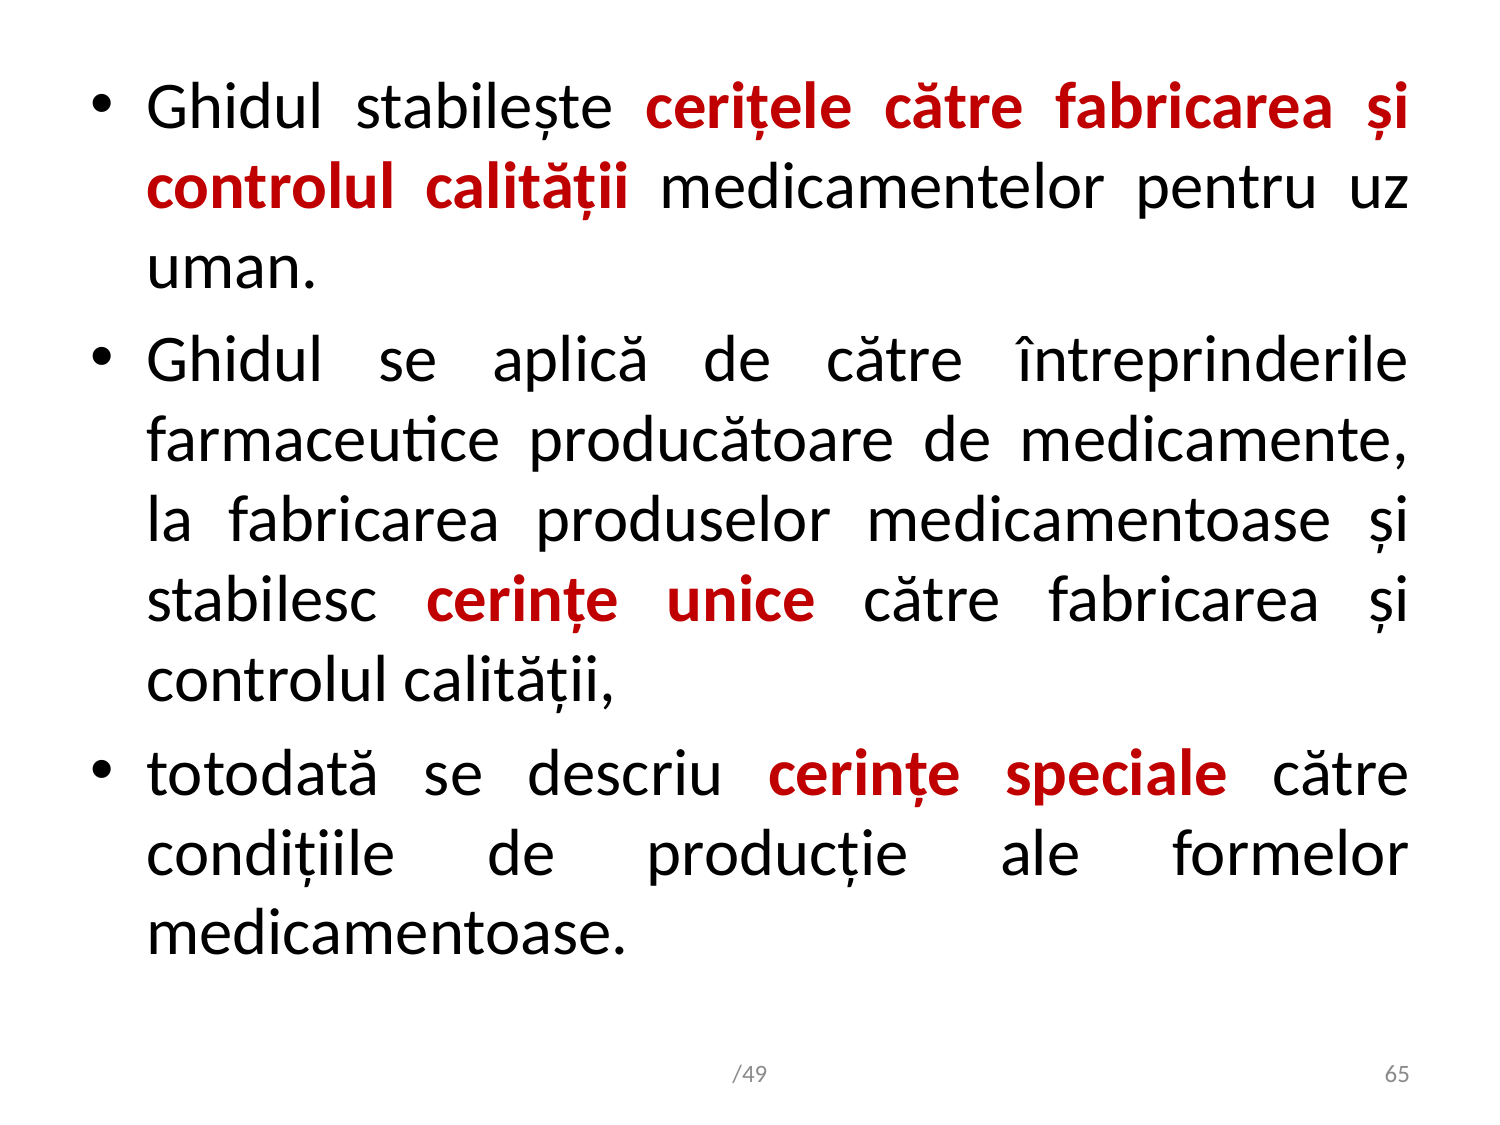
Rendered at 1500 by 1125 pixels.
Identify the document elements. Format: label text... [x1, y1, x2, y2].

list Ghidul stabileşte ceriţele către fabricarea şi controlul calităţii medicamentelor pentru uz uman. Ghidul se aplică de către întreprinderile farmaceutice producătoare de medicamente, la fabricarea produselor medicamentoase şi stabilesc cerinţe unice către fabricarea şi controlul calităţii, totodată se descriu cerinţe speciale către condiţiile de producţie ale formelor medicamentoase. [75, 54, 1425, 1005]
slide_number 65 [1074, 1042, 1425, 1103]
footer /49 [512, 1042, 988, 1103]
